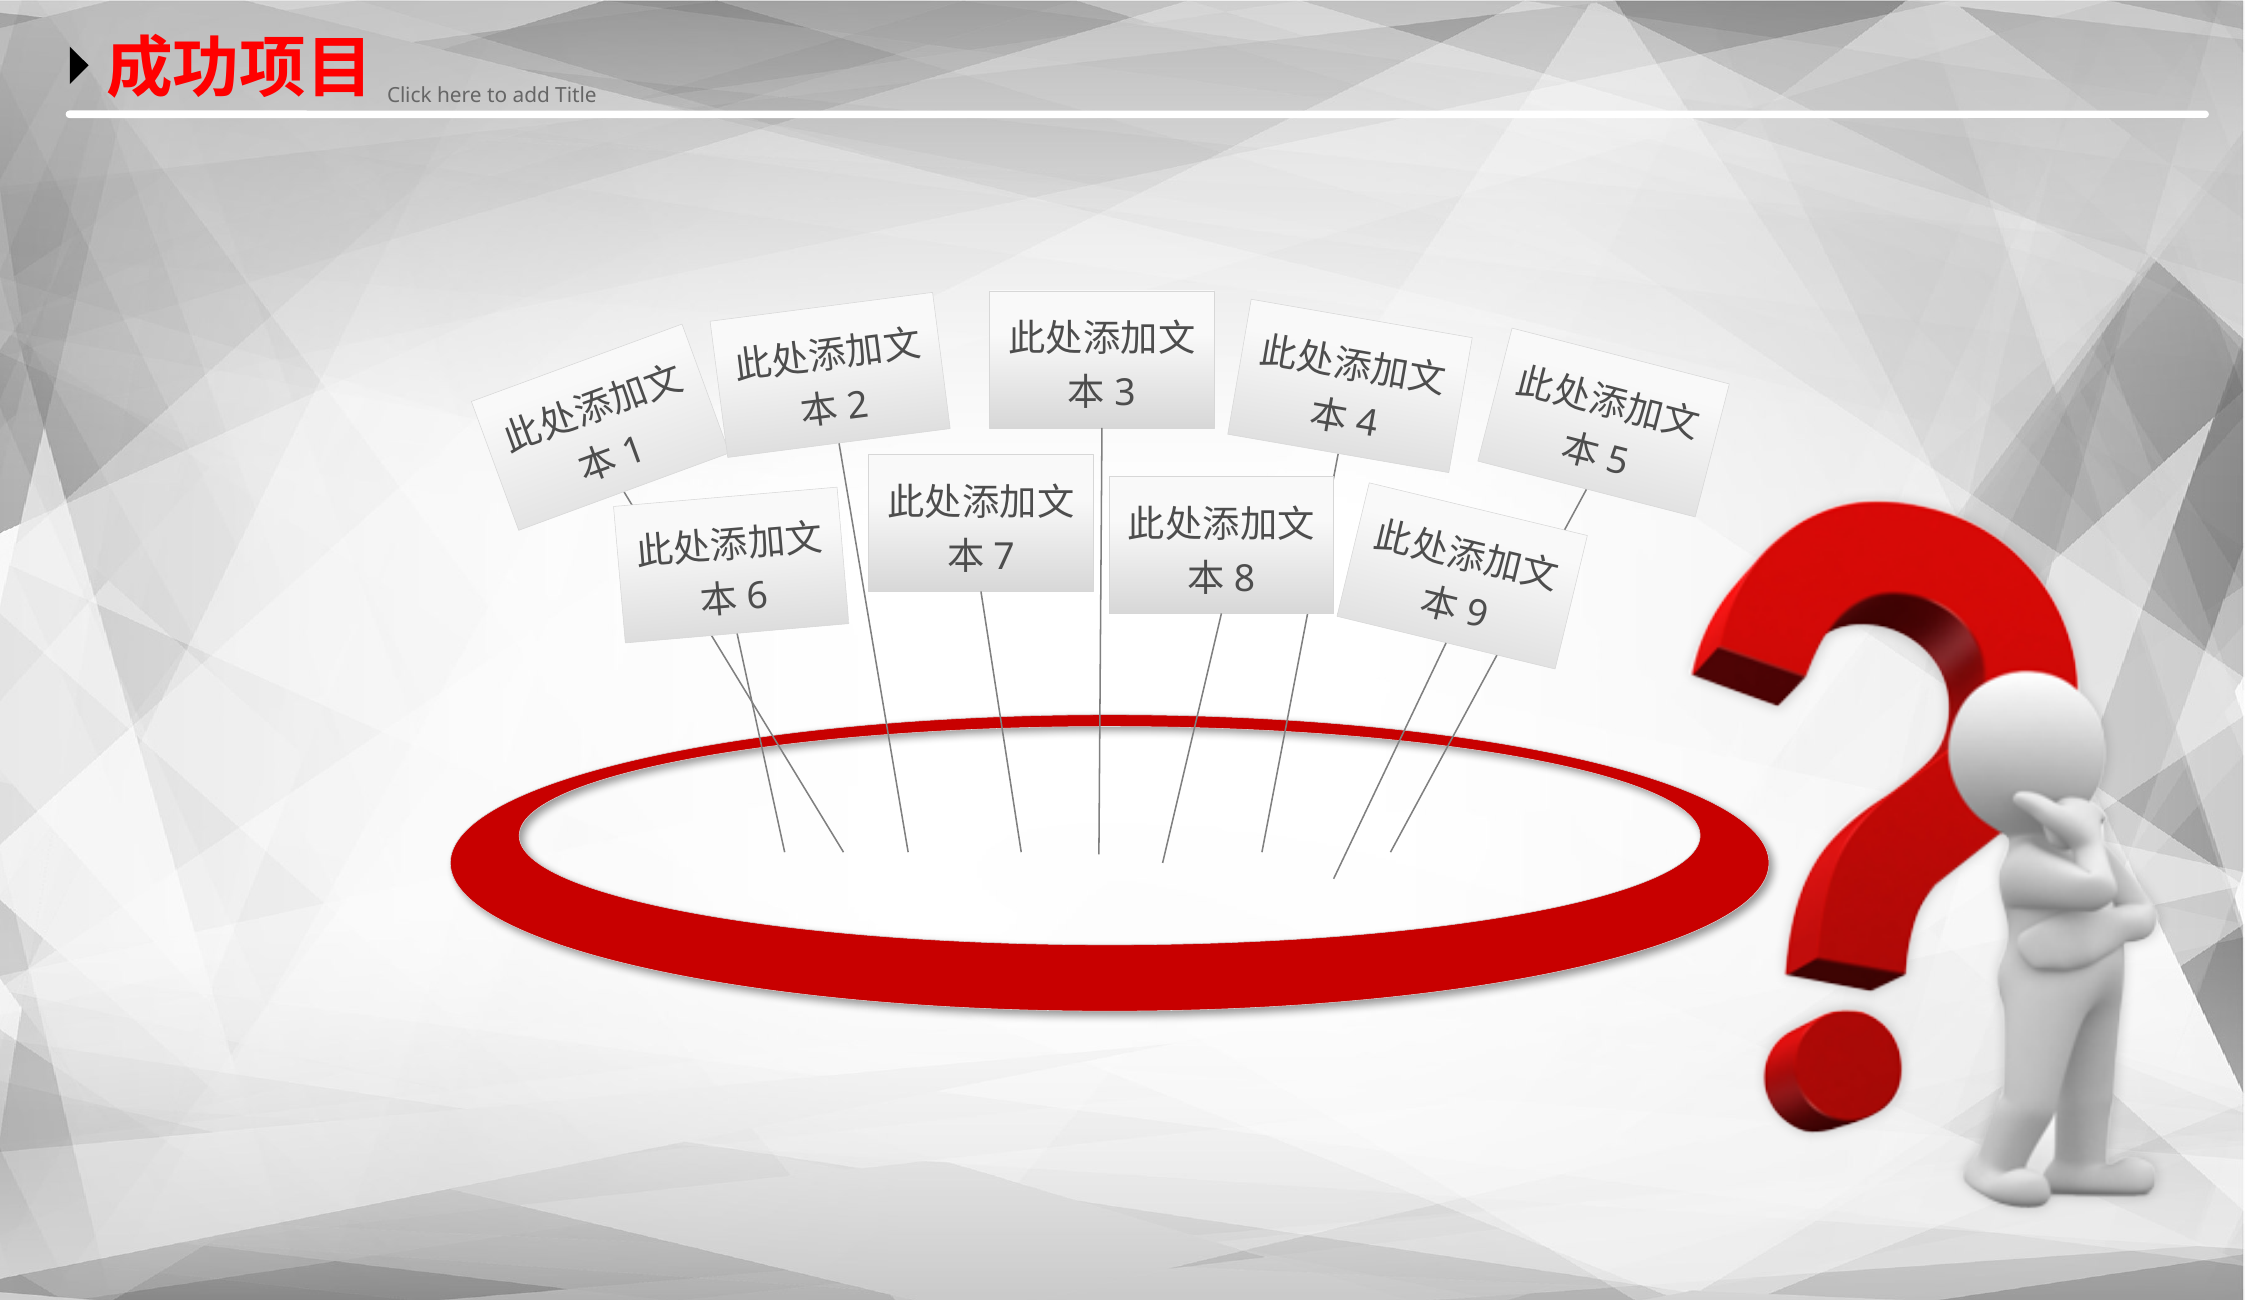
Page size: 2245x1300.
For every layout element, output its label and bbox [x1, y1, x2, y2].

text_box [69, 17, 619, 115]
text_box [450, 817, 1650, 1012]
text_box [868, 454, 984, 853]
text_box [487, 358, 712, 853]
text_box [989, 290, 1215, 855]
text_box [1467, 353, 1717, 853]
text_box [621, 108, 2211, 121]
text_box [1108, 476, 1334, 864]
text_box [1333, 507, 1575, 879]
text_box [717, 306, 943, 853]
text_box [618, 496, 712, 853]
text_box [1237, 317, 1463, 505]
picture [0, 0, 2245, 1300]
